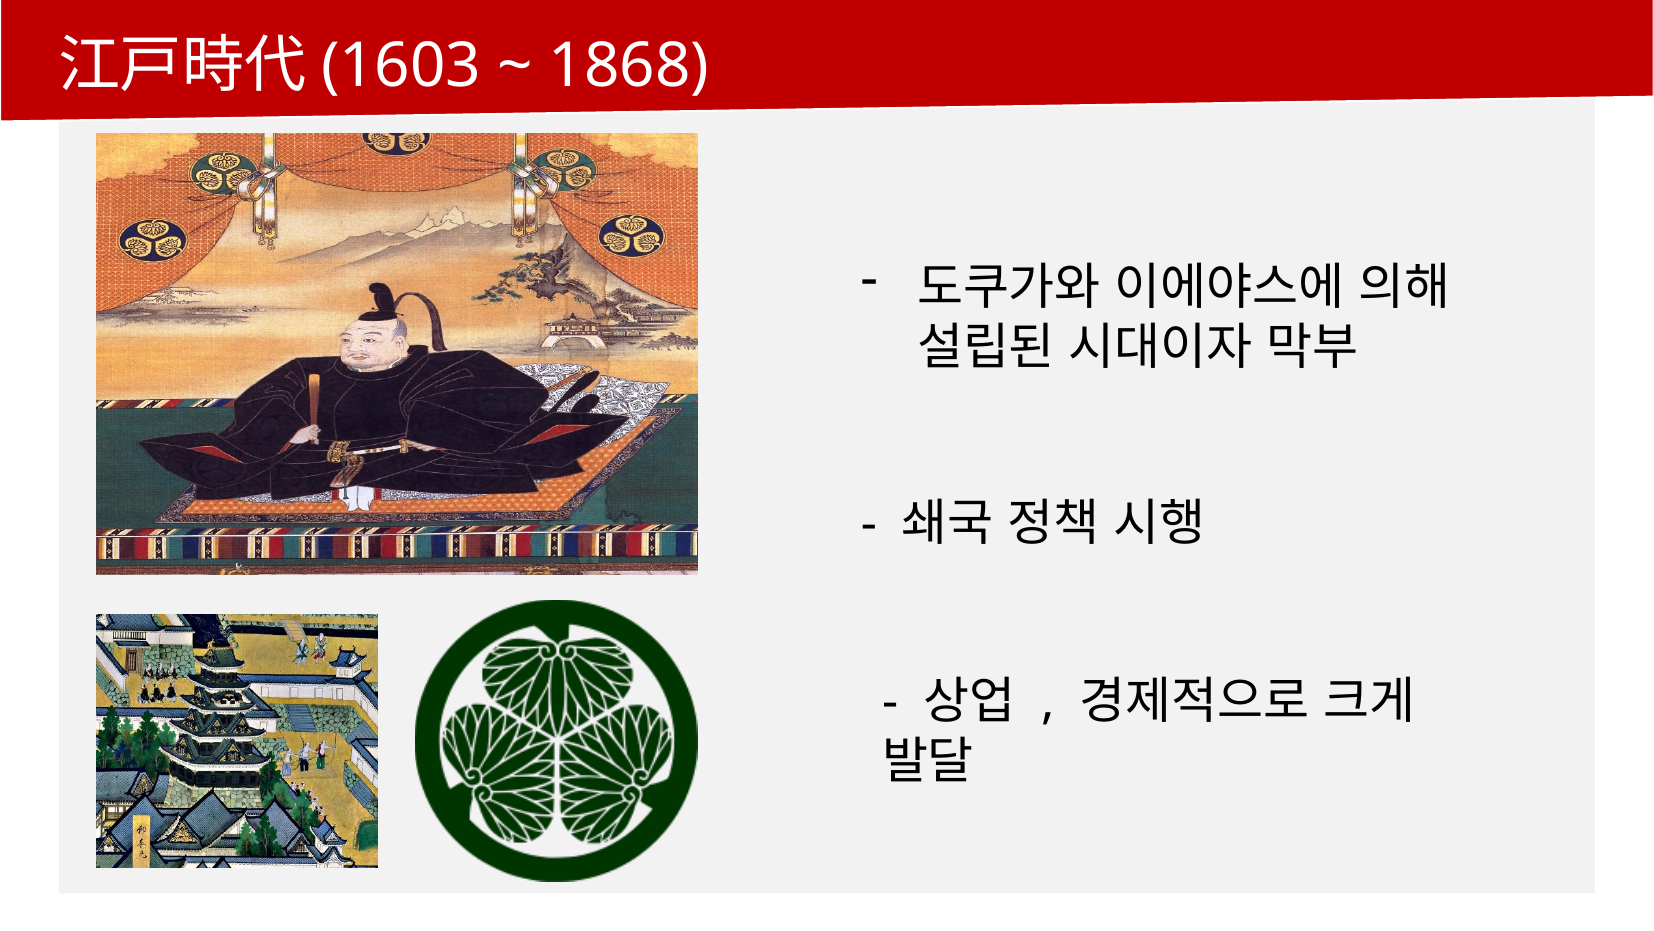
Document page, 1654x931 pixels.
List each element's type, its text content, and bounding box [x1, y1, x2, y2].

text_box - 쇄국 정책 시행 [846, 482, 1477, 558]
text_box 江戸時代(1603 ~ 1868) [43, 17, 725, 107]
text_box - 상업 , 경제적으로 크게 발달 [867, 661, 1458, 797]
text_box [0, 0, 1654, 123]
picture [96, 614, 378, 868]
text_box 도쿠가와 이에야스에 의해 설립된 시대이자 막부 [846, 201, 1477, 382]
picture [96, 133, 698, 575]
text_box [58, 99, 1596, 894]
picture [415, 600, 698, 882]
